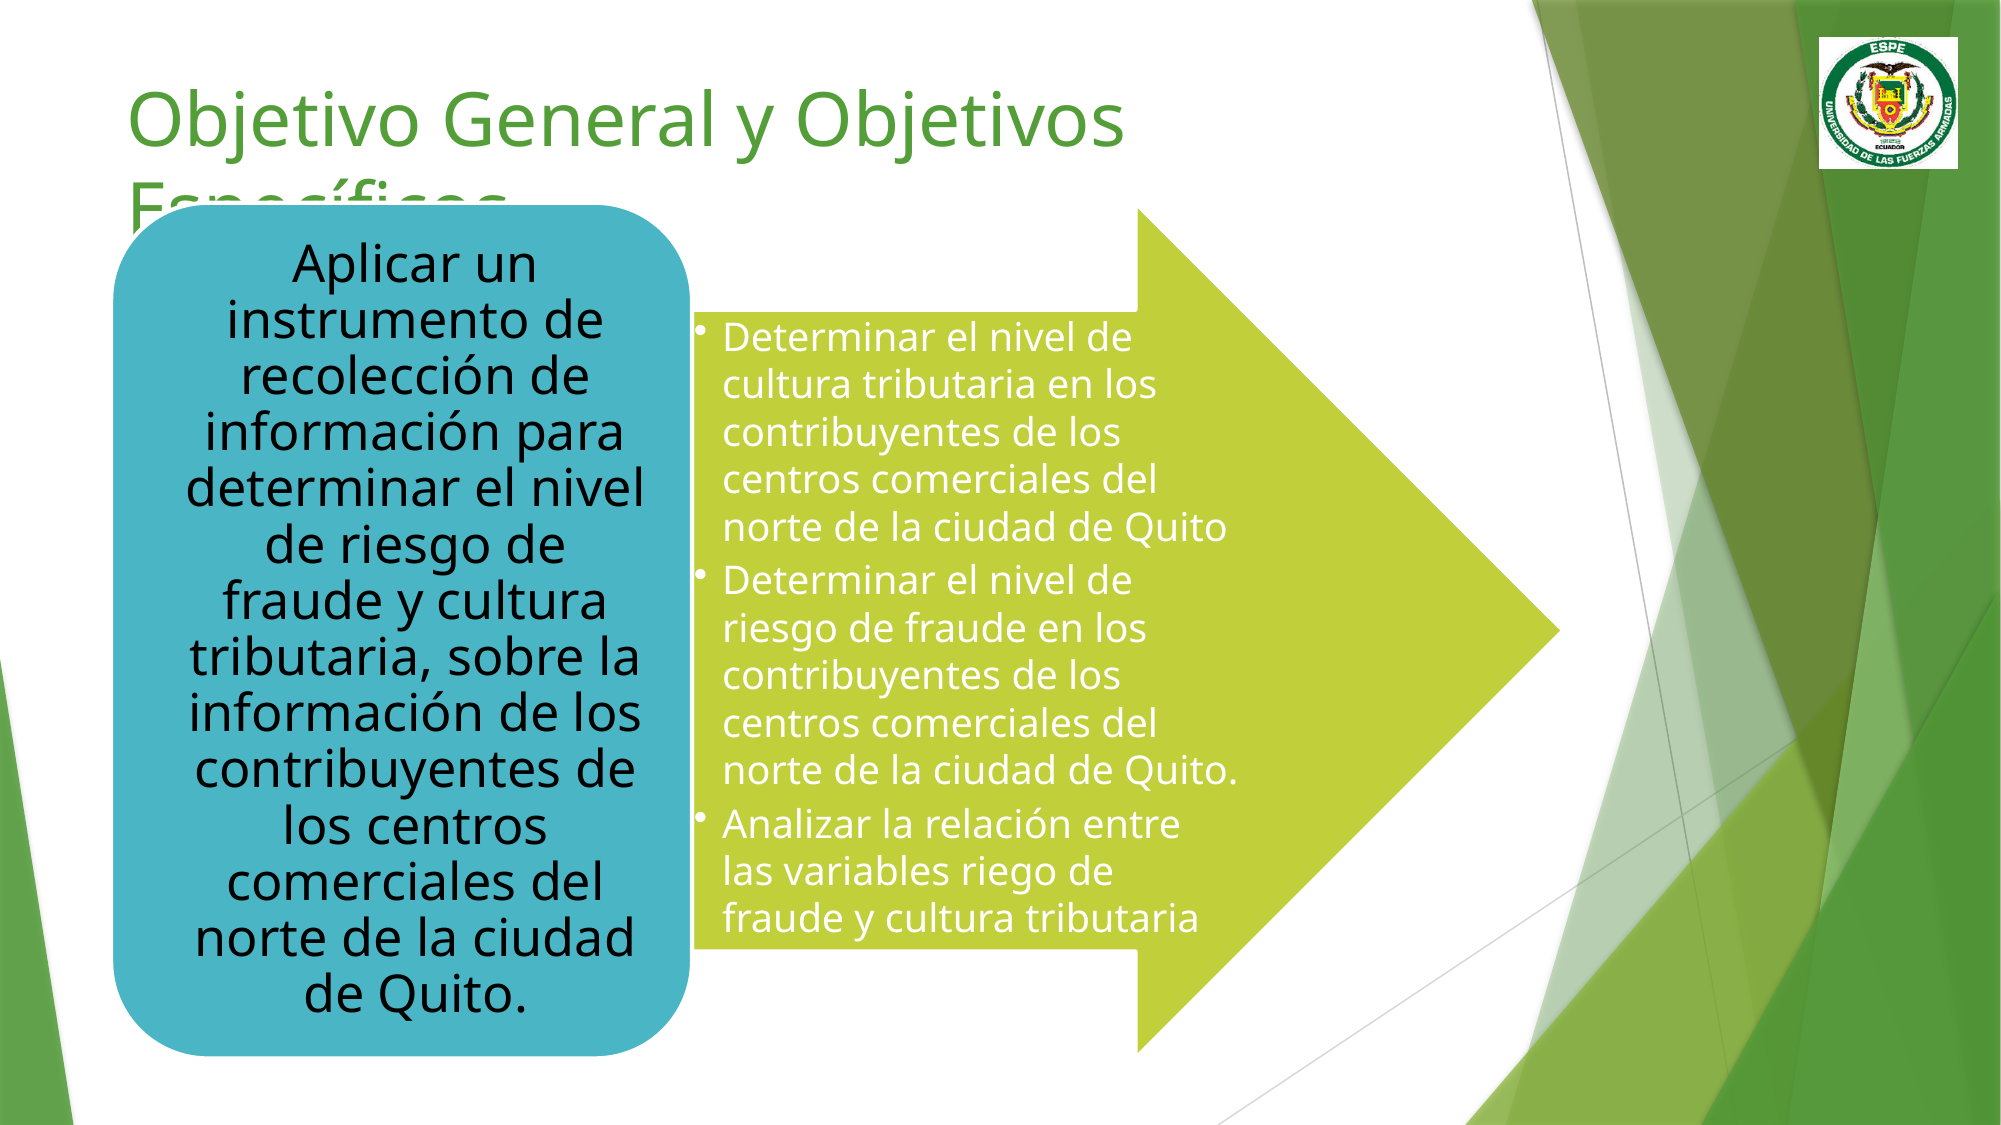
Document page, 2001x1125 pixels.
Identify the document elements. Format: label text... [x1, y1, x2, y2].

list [110, 202, 1564, 1059]
picture [1819, 37, 1958, 169]
title Objetivo General y Objetivos Específicos [111, 64, 1522, 202]
